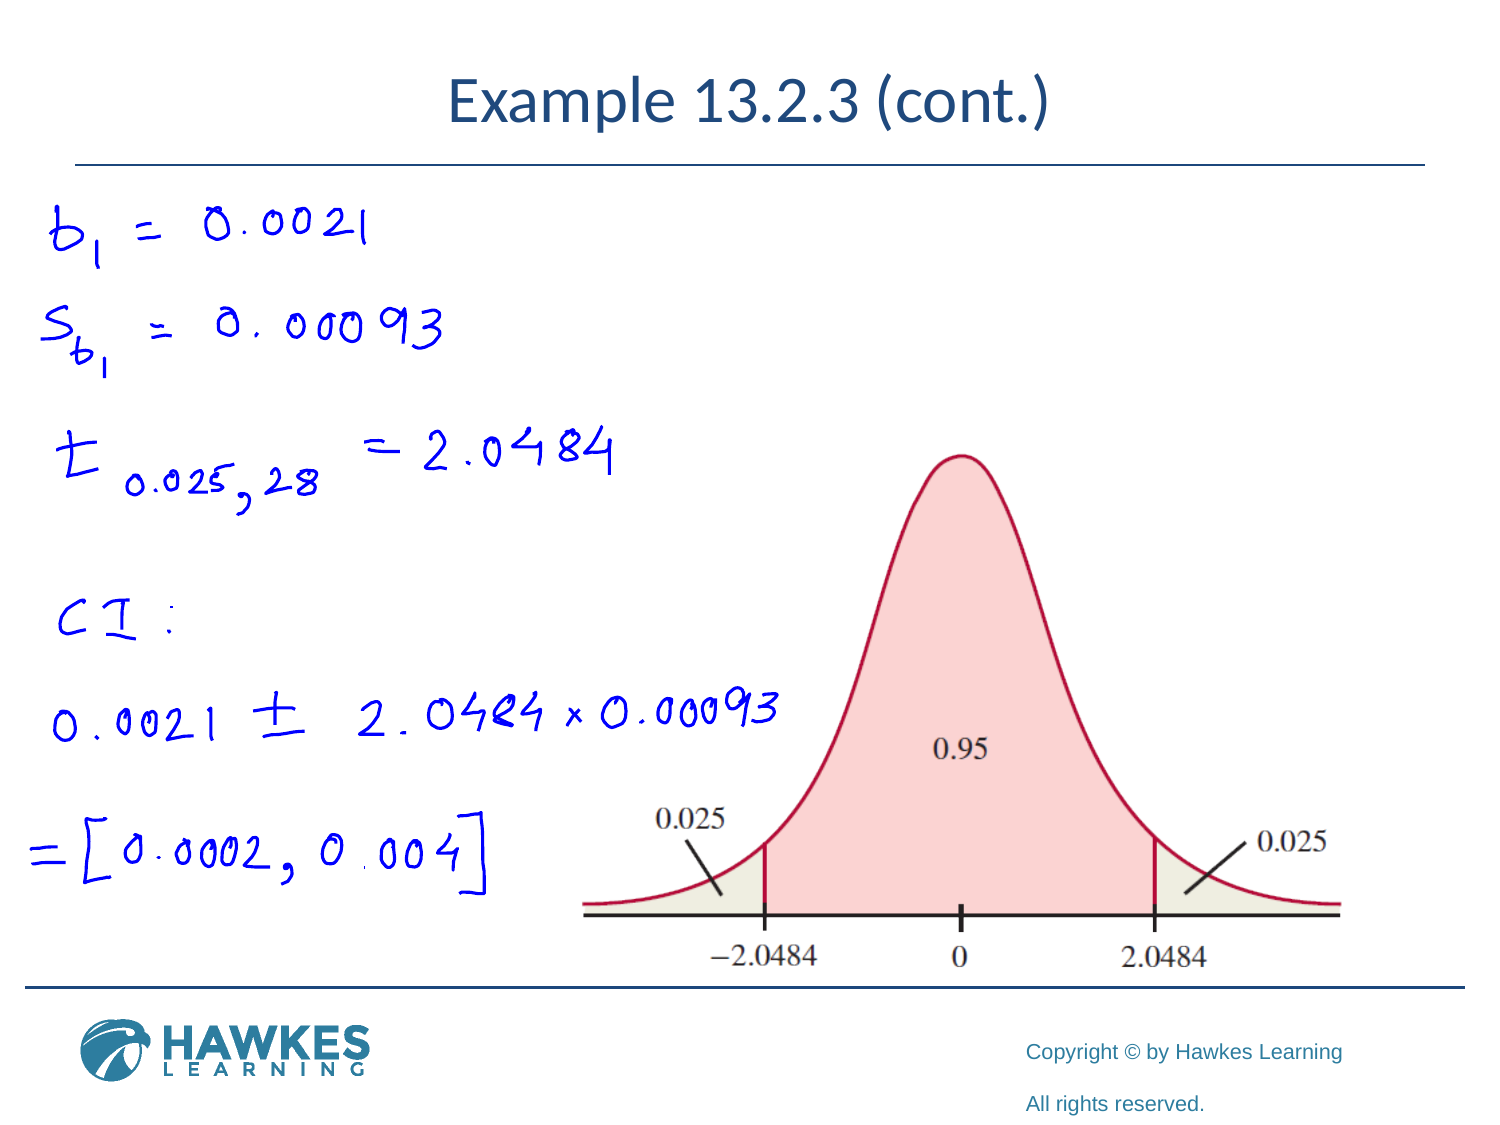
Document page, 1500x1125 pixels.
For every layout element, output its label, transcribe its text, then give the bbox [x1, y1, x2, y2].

picture [75, 1012, 375, 1088]
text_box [151, 307, 441, 349]
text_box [59, 599, 213, 741]
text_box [49, 205, 99, 269]
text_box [424, 426, 611, 476]
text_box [252, 691, 305, 738]
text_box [40, 306, 105, 379]
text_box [359, 687, 778, 735]
title Example 13.2.3 (cont.) [75, 29, 1425, 180]
text_box [236, 492, 251, 516]
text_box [84, 812, 485, 894]
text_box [205, 207, 366, 244]
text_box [54, 710, 99, 741]
picture [578, 448, 1351, 974]
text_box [55, 431, 99, 477]
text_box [363, 440, 401, 452]
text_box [135, 223, 162, 240]
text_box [30, 846, 66, 865]
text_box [126, 463, 235, 496]
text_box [265, 468, 317, 495]
